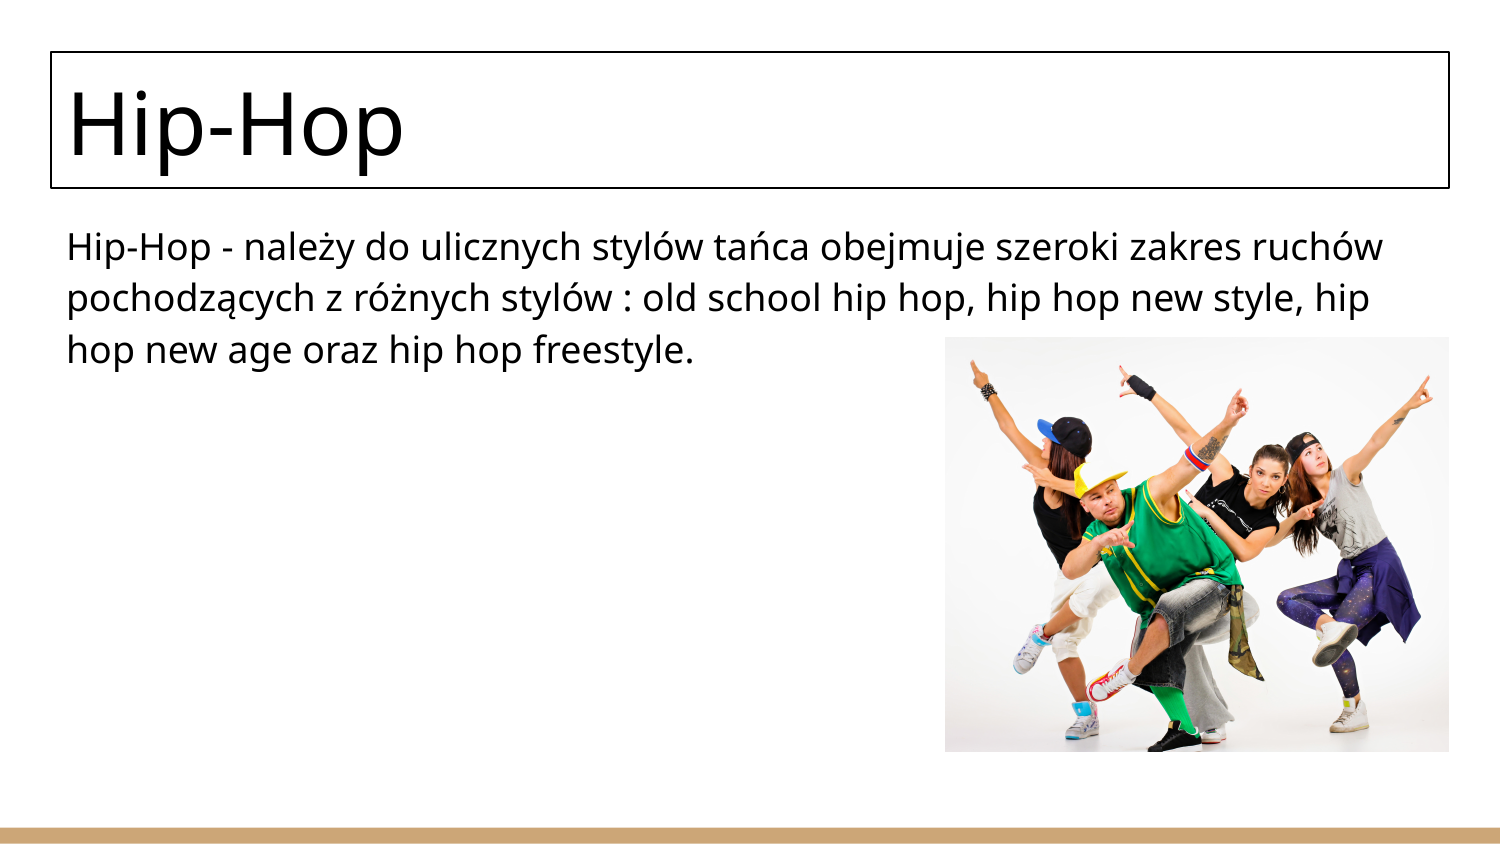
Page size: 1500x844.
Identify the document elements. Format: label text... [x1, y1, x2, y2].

list Hip-Hop - należy do ulicznych stylów tańca obejmuje szeroki zakres ruchów pochodzących z różnych stylów : old school hip hop, hip hop new style, hip hop new age oraz hip hop freestyle. [51, 200, 1449, 752]
title Hip-Hop [51, 51, 1449, 189]
picture [945, 337, 1450, 752]
